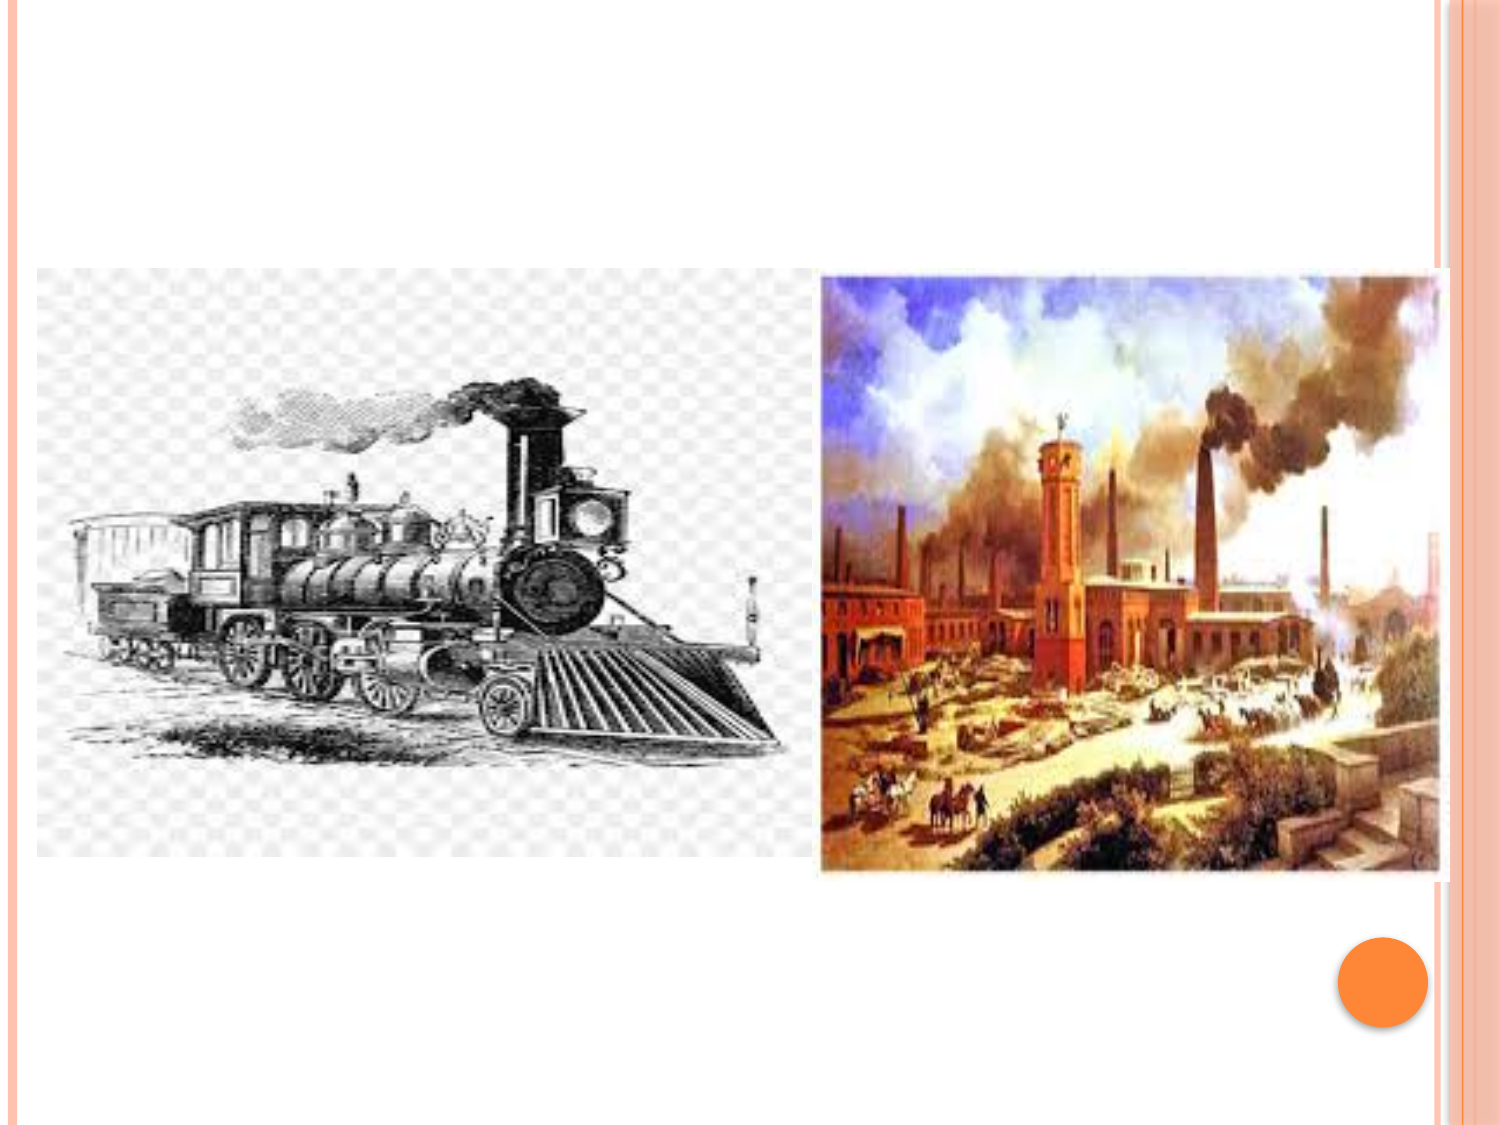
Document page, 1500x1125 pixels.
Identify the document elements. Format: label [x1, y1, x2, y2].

picture [36, 268, 1451, 882]
